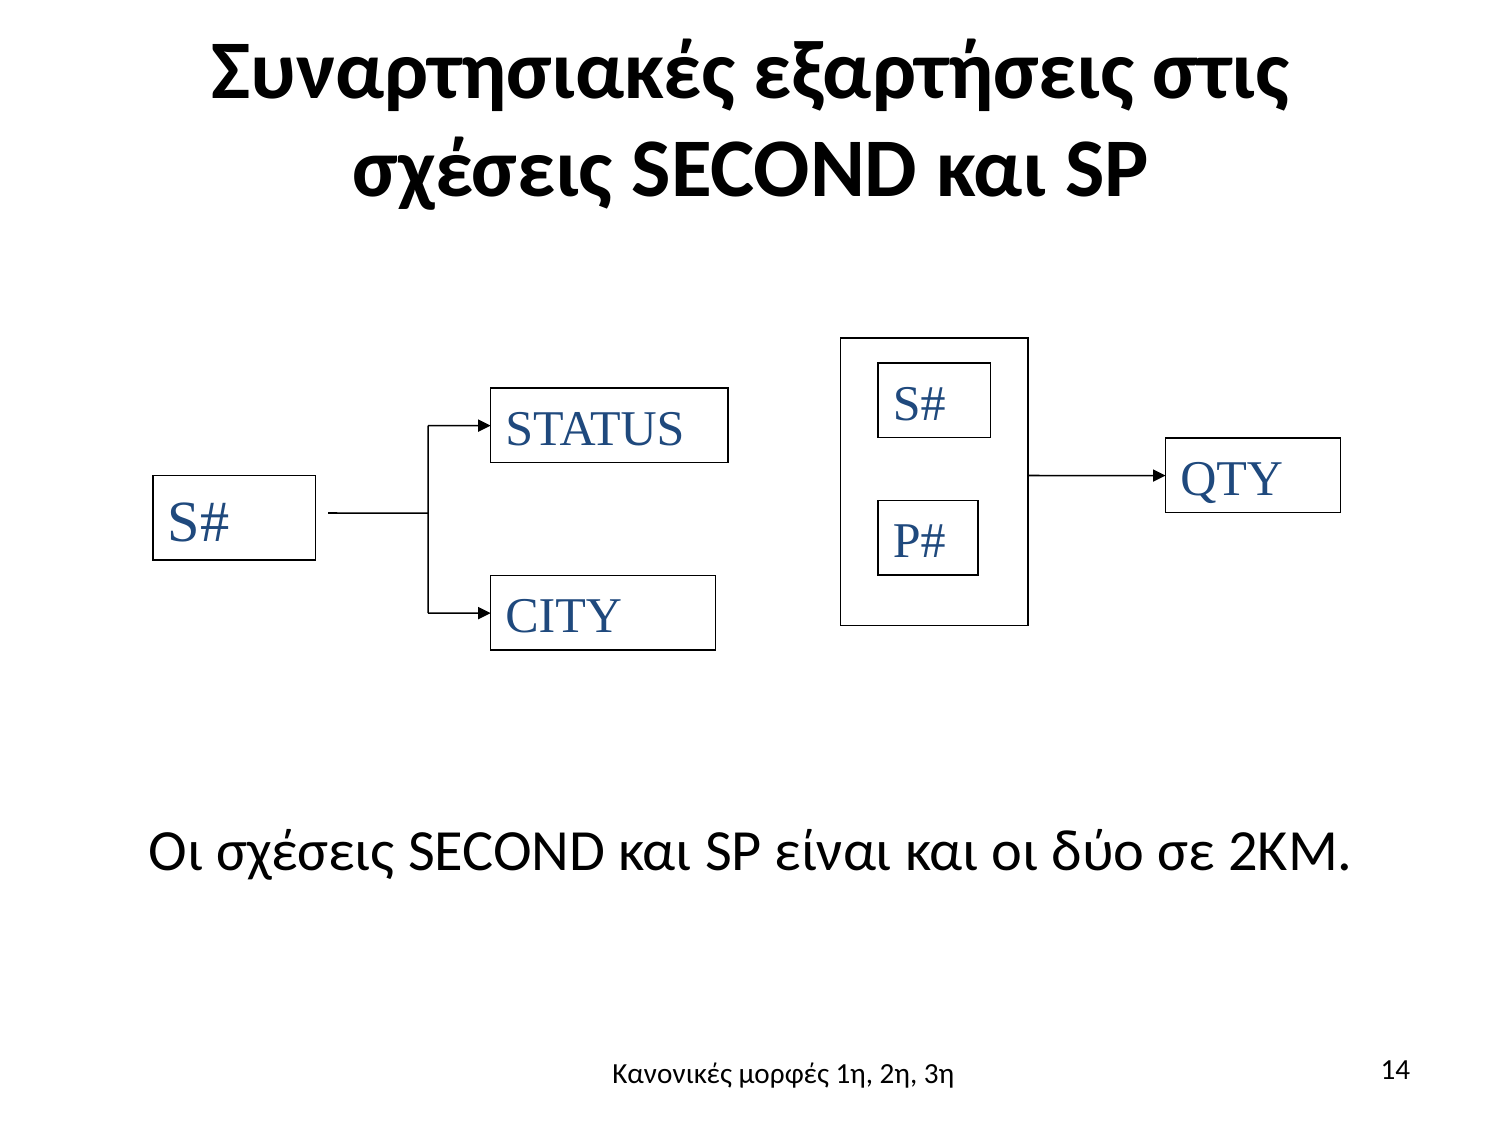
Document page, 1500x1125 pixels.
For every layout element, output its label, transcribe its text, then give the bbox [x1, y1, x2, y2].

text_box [152, 337, 1341, 653]
title Συναρτησιακές εξαρτήσεις στις σχέσεις SECOND και SP [76, 13, 1425, 220]
text_box Κανονικές μορφές 1η, 2η, 3η [521, 1046, 1046, 1125]
text_box Οι σχέσεις SECOND και SP είναι και οι δύο σε 2ΚΜ. [76, 734, 1425, 960]
text_box 14 [1074, 1042, 1425, 1103]
